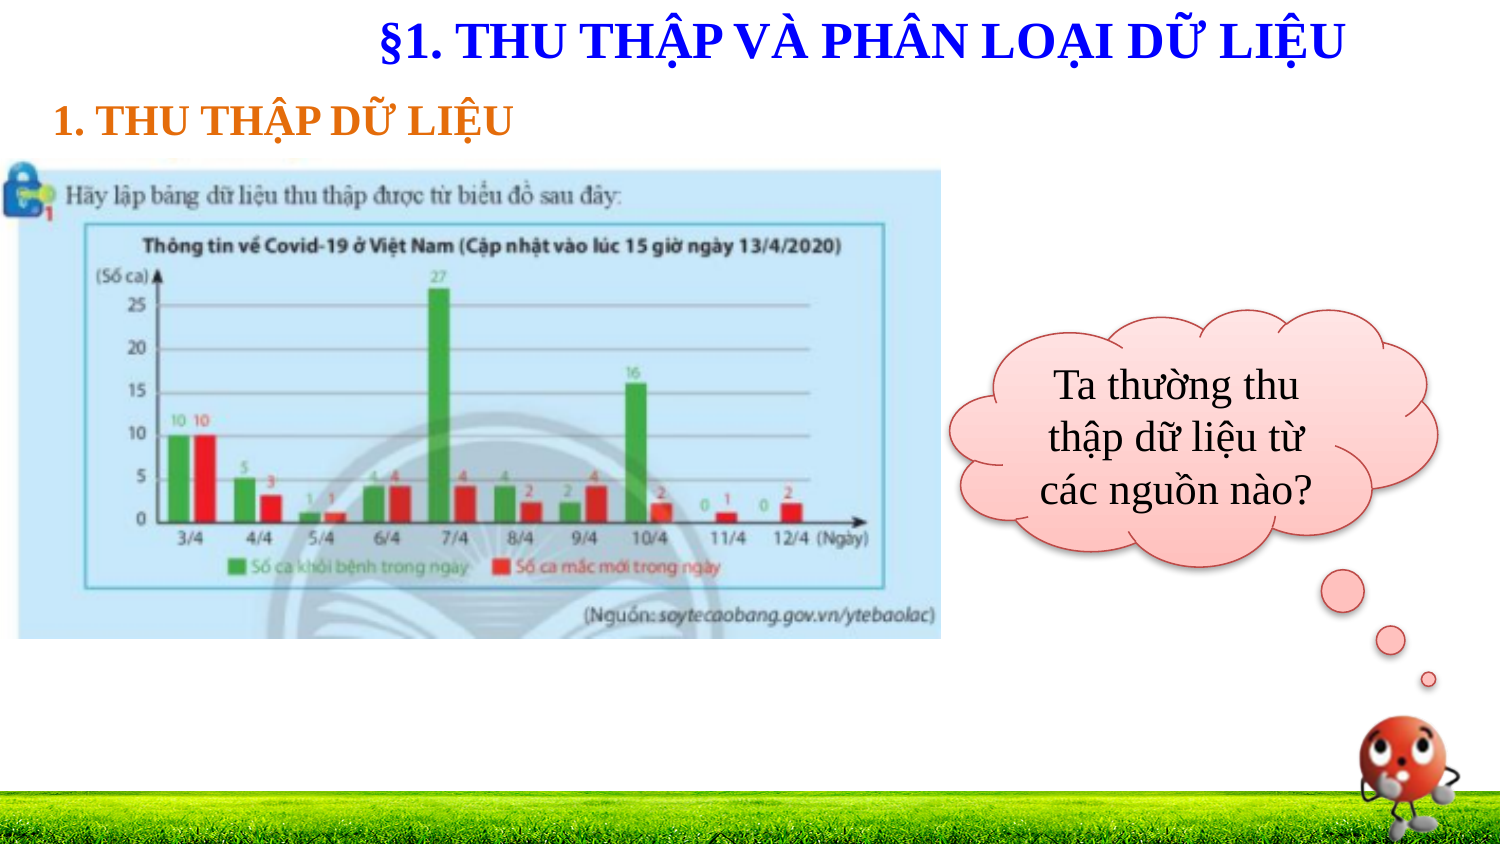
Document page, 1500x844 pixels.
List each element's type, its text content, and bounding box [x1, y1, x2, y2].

picture [0, 158, 942, 639]
text_box Ta thường thu thập dữ liệu từ các nguồn nào? [1375, 625, 1406, 656]
text_box §1. THU THẬP VÀ PHÂN LOẠI DỮ LIỆU [314, 0, 1411, 77]
text_box 1. THU THẬP DỮ LIỆU [37, 84, 1125, 152]
picture [0, 671, 1500, 844]
text_box Ta thường thu thập dữ liệu từ các nguồn nào? [1320, 568, 1365, 614]
text_box Ta thường thu thập dữ liệu từ các nguồn nào? [948, 309, 1439, 568]
